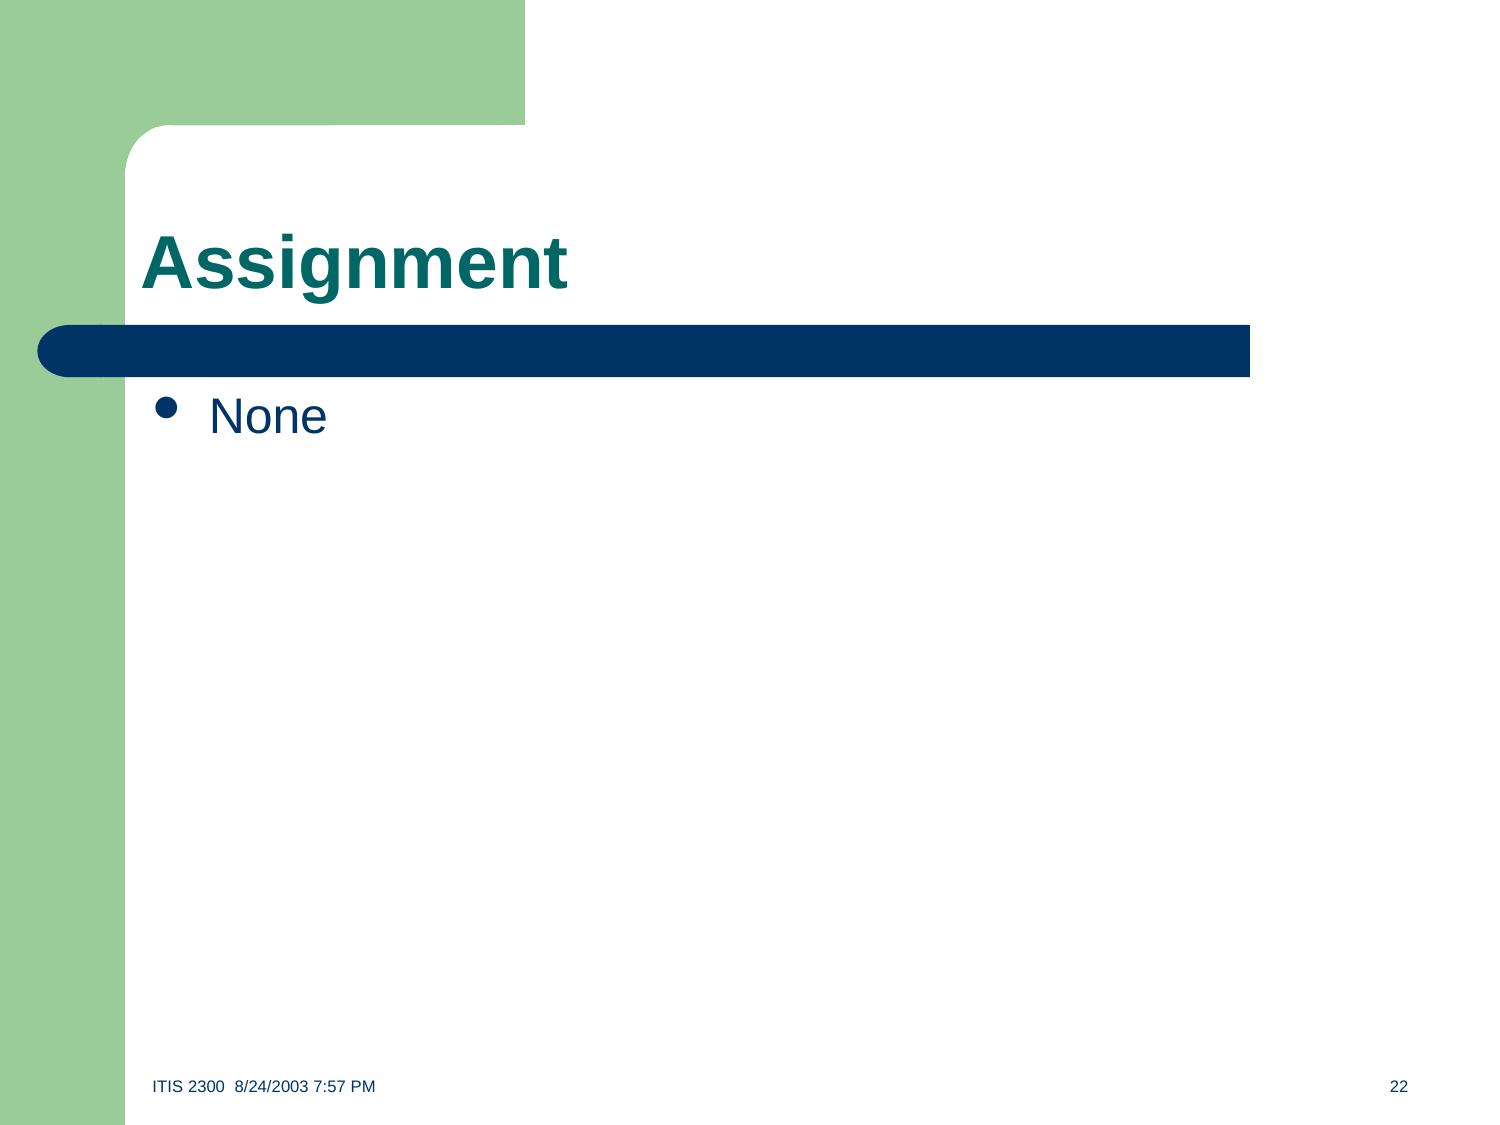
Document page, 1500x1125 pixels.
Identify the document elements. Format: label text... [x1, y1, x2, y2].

title Assignment [124, 124, 1426, 313]
footer ITIS 2300 8/24/2003 7:57 PM 22 [137, 1024, 1426, 1104]
list None [137, 387, 1400, 1076]
